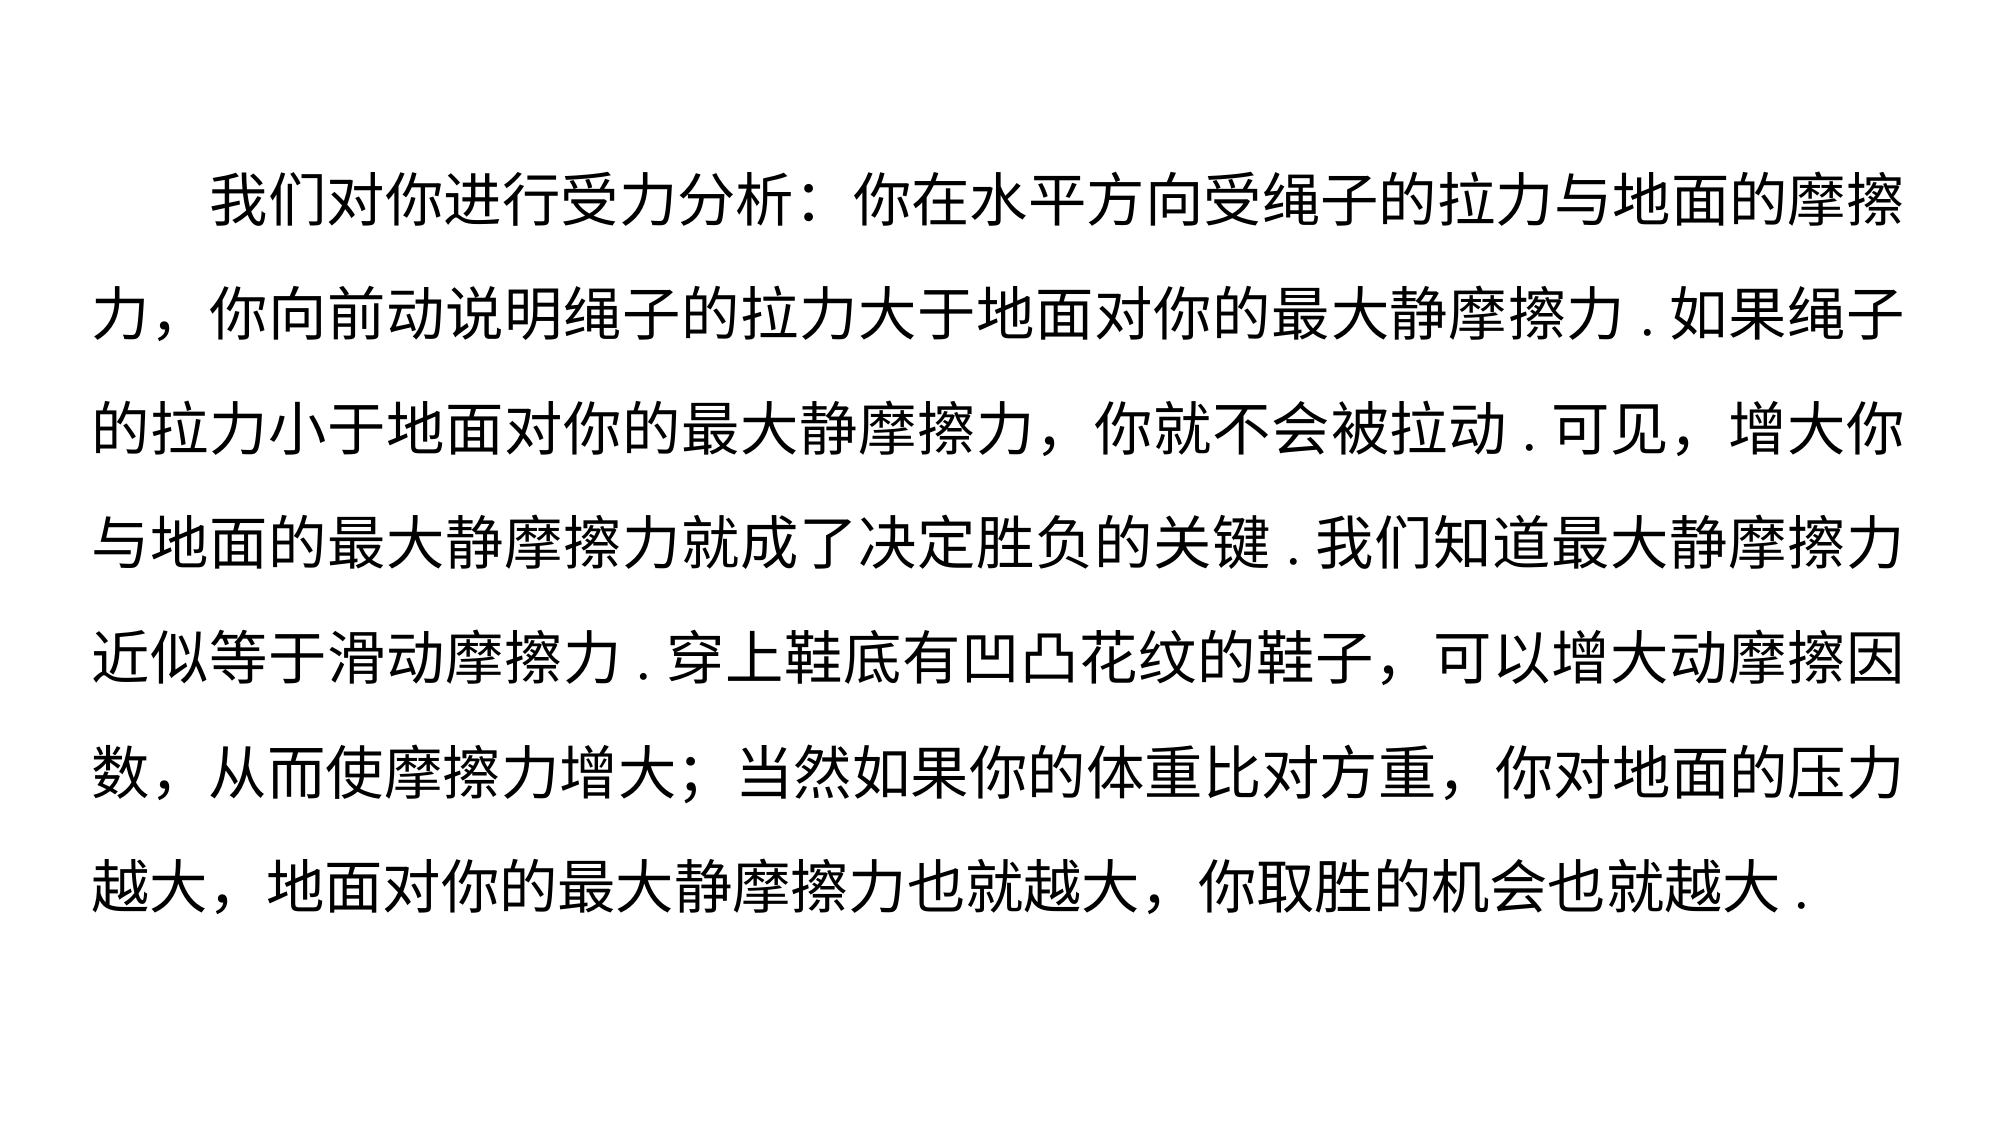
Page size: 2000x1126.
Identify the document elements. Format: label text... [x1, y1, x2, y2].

text_box 我们对你进行受力分析：你在水平方向受绳子的拉力与地面的摩擦力，你向前动说明绳子的拉力大于地面对你的最大静摩擦力.如果绳子的拉力小于地面对你的最大静摩擦力，你就不会被拉动.可见，增大你与地面的最大静摩擦力就成了决定胜负的关键.我们知道最大静摩擦力近似等于滑动摩擦力.穿上鞋底有凹凸花纹的鞋子，可以增大动摩擦因数，从而使摩擦力增大；当然如果你的体重比对方重，你对地面的压力越大，地面对你的最大静摩擦力也就越大，你取胜的机会也就越大. [76, 111, 1920, 928]
